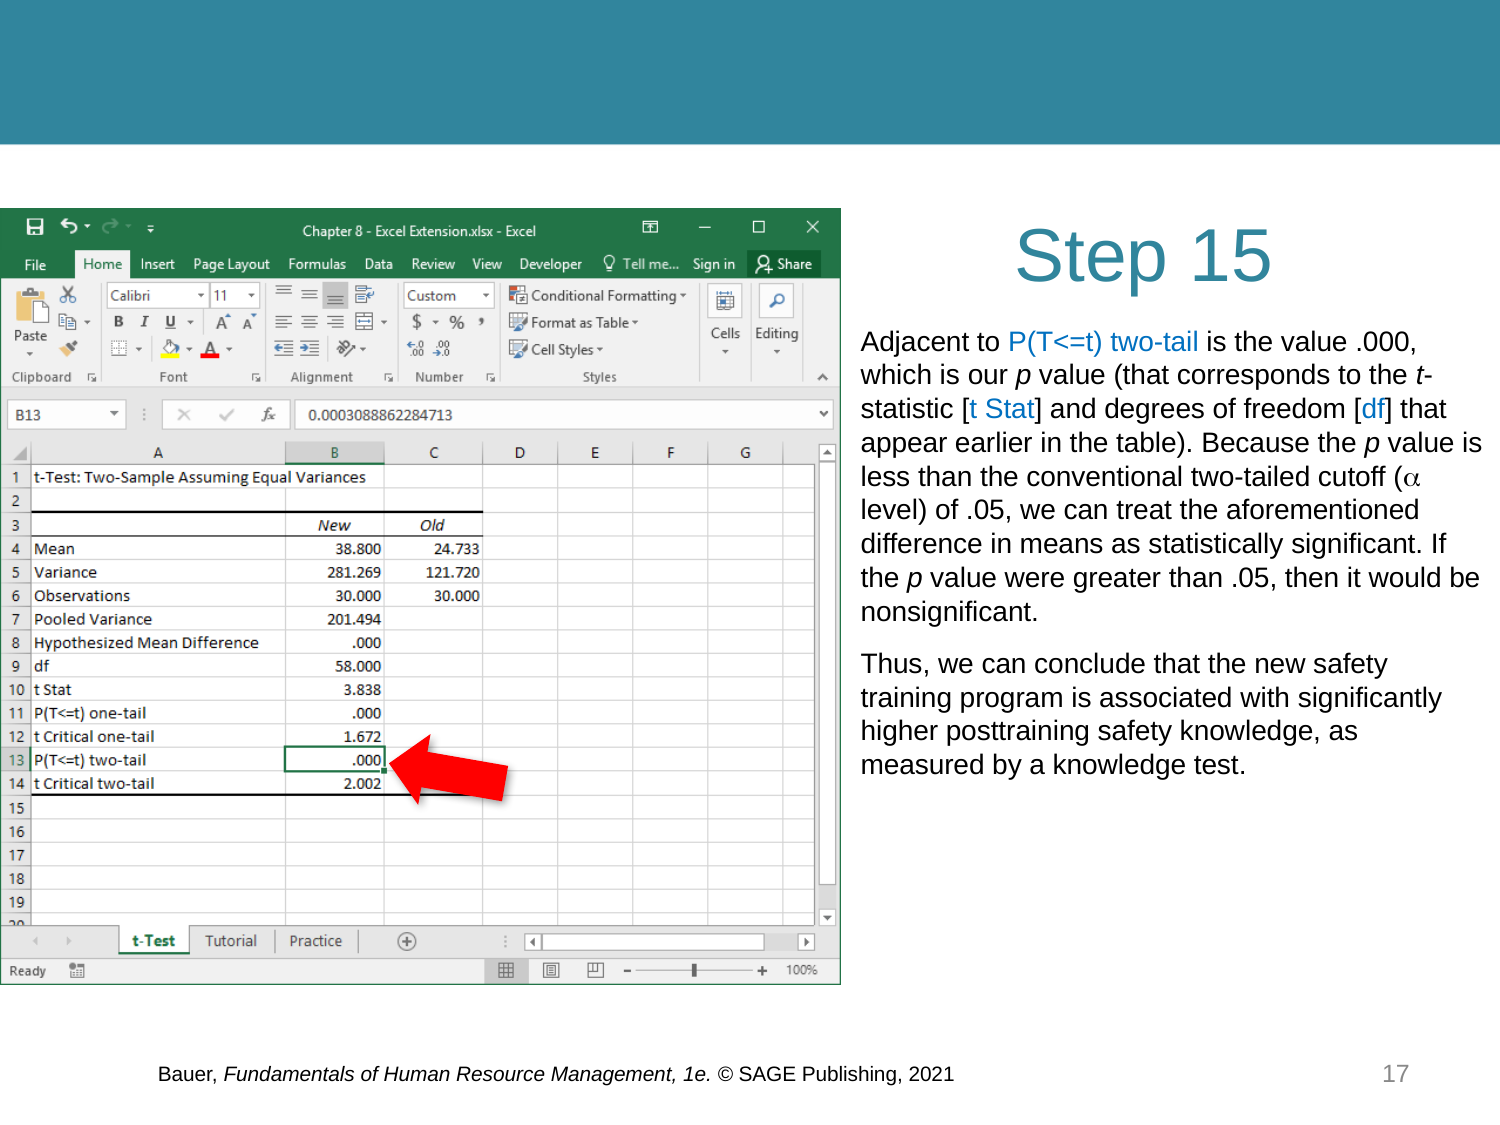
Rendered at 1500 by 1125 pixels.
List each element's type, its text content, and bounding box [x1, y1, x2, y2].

footer Bauer, Fundamentals of Human Resource Management, 1e. © SAGE Publishing, 2021 [75, 1042, 1038, 1103]
text_box Adjacent to P(T<=t) two-tail is the value .000, which is our p value (that corresponds to the t-statistic [t Stat] and degrees of freedom [df] that appear earlier in the table). Because the p value is less than the conventional two-tailed cutoff ( level) of .05, we can treat the aforementioned difference in means as statistically significant. If the p value were greater than .05, then it would be nonsignificant. Thus, we can conclude that the new safety training program is associated with significantly higher posttraining safety knowledge, as measured by a knowledge test. [845, 315, 1498, 788]
text_box Step 15 [993, 175, 1294, 339]
picture [0, 0, 1500, 1125]
slide_number 17 [1074, 1042, 1425, 1103]
